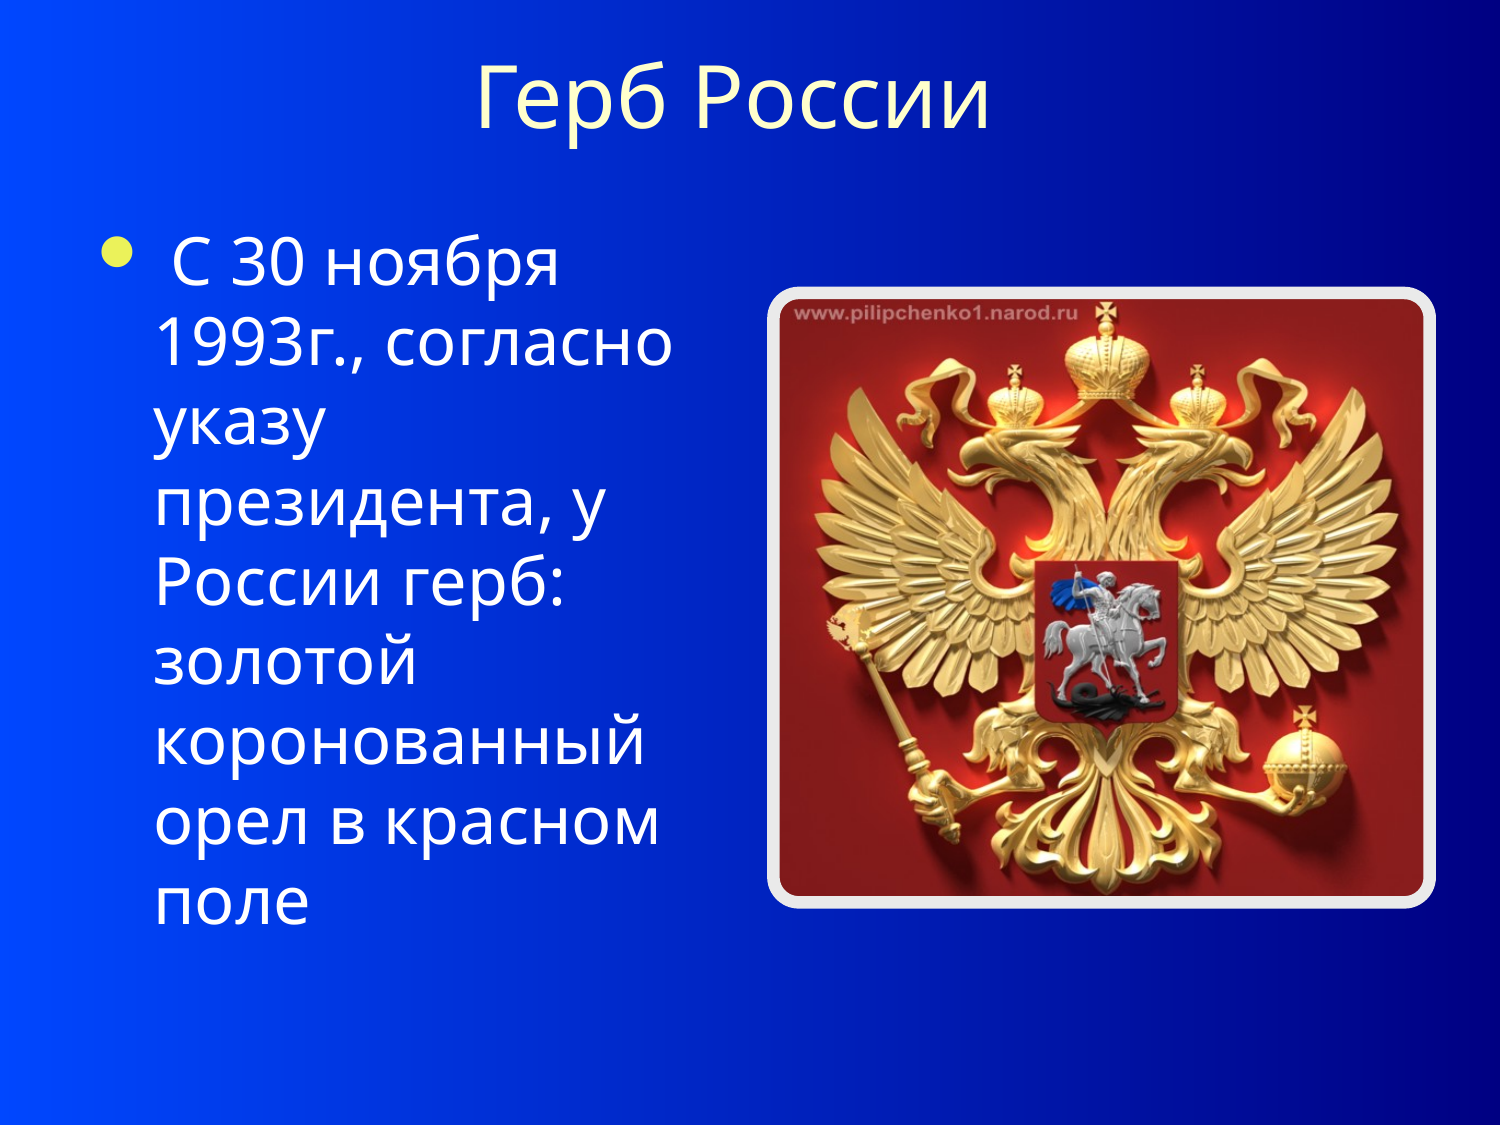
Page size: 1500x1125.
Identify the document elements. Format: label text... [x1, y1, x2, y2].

picture [773, 292, 1430, 903]
title Герб России [70, 0, 1421, 188]
list С 30 ноября 1993г., согласно указу президента, у России герб: золотой коронованный орел в красном поле [81, 210, 739, 1067]
